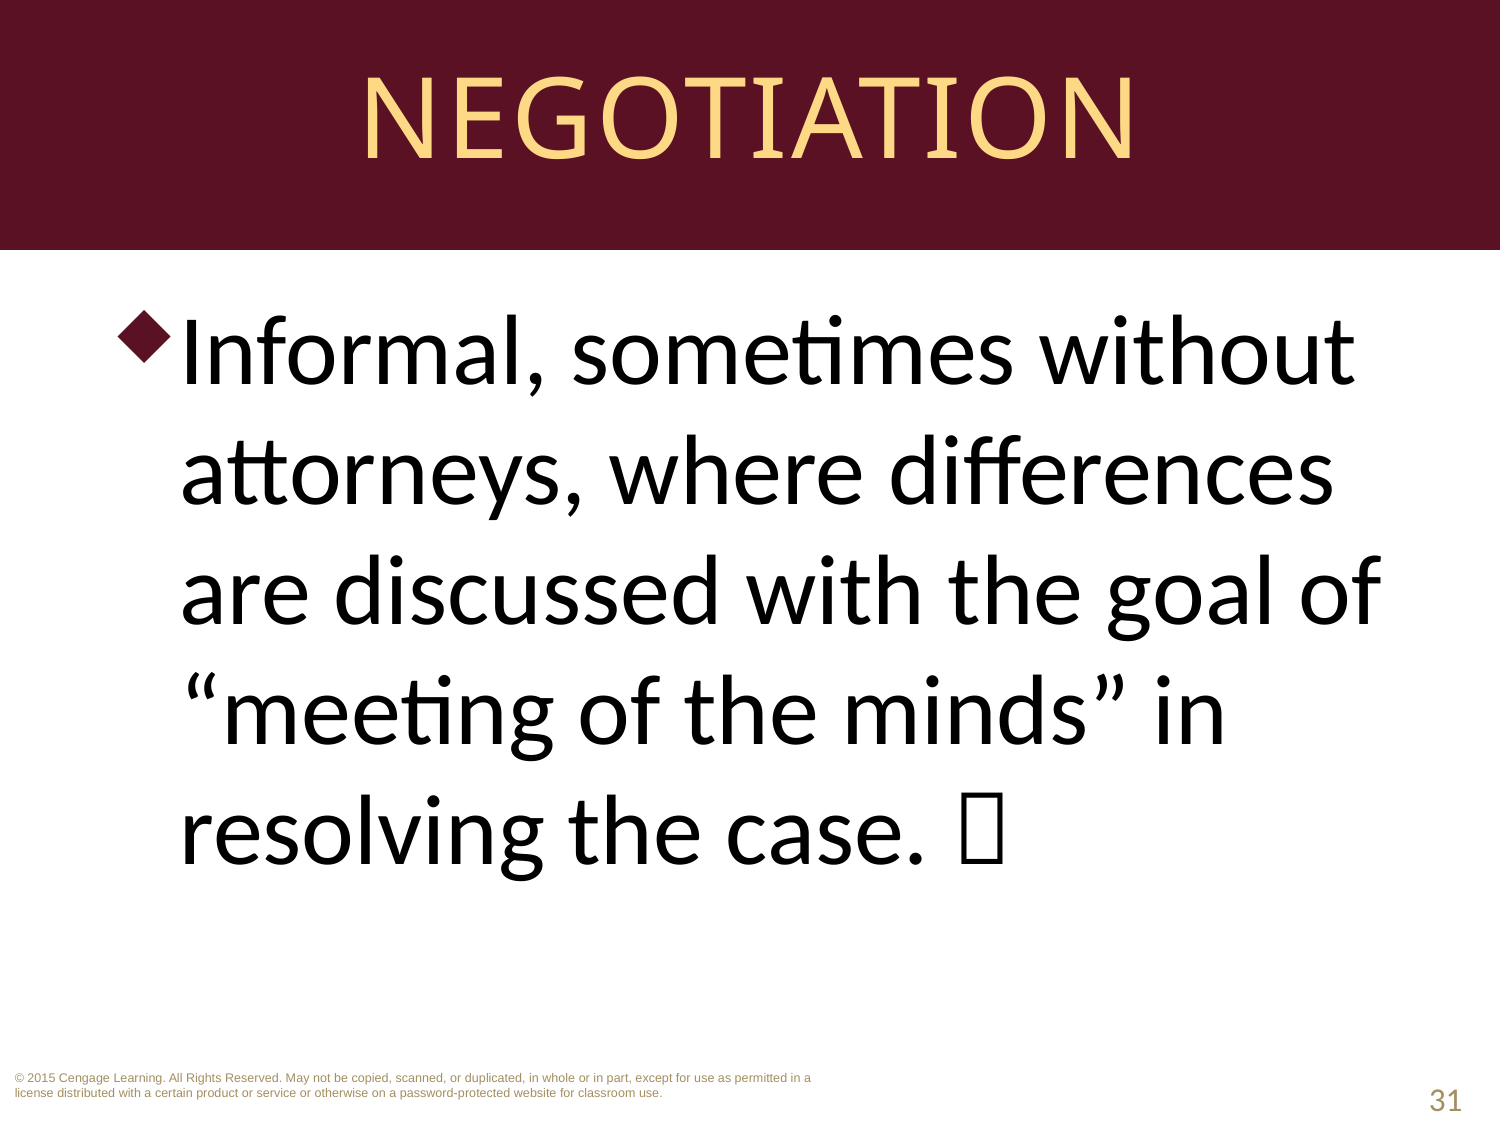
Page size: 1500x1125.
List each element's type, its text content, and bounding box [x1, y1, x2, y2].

title Negotiation [0, 0, 1500, 250]
text_box 31 [1337, 1065, 1463, 1125]
list Informal, sometimes without attorneys, where differences are discussed with the goal of “meeting of the minds” in resolving the case.  [74, 277, 1451, 1051]
